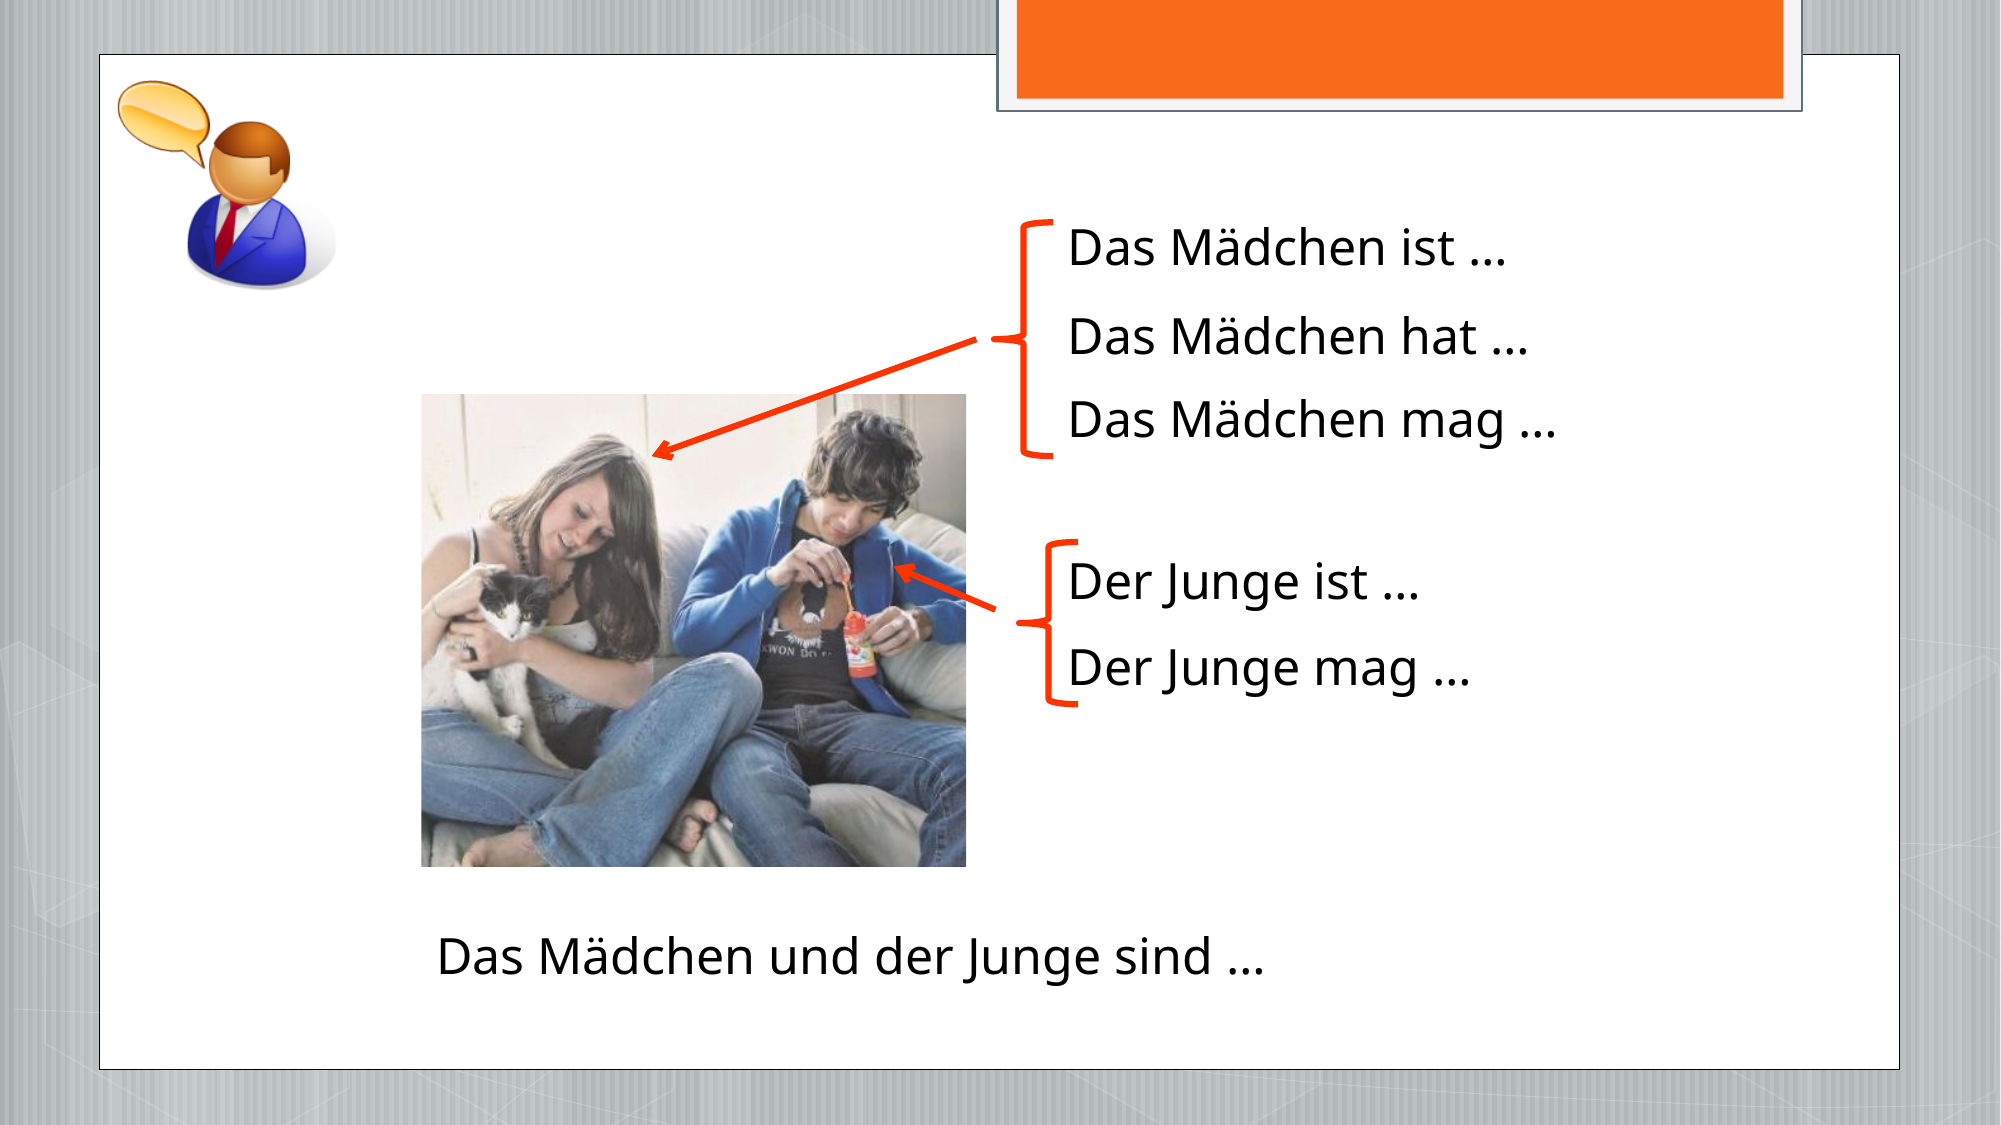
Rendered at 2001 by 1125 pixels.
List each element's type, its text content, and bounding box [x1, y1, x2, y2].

text_box Das Mädchen hat … [1054, 297, 1609, 373]
text_box Der Junge ist … [1079, 541, 1609, 617]
text_box Das Mädchen und der Junge sind … [421, 916, 1574, 992]
text_box [993, 221, 1054, 457]
text_box [1018, 541, 1079, 705]
picture [113, 70, 339, 296]
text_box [893, 566, 996, 610]
text_box Der Junge mag … [1079, 628, 1609, 704]
picture [421, 394, 967, 867]
text_box Das Mädchen mag … [1054, 380, 1643, 456]
text_box Das Mädchen ist … [1053, 208, 1609, 283]
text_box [651, 338, 977, 457]
